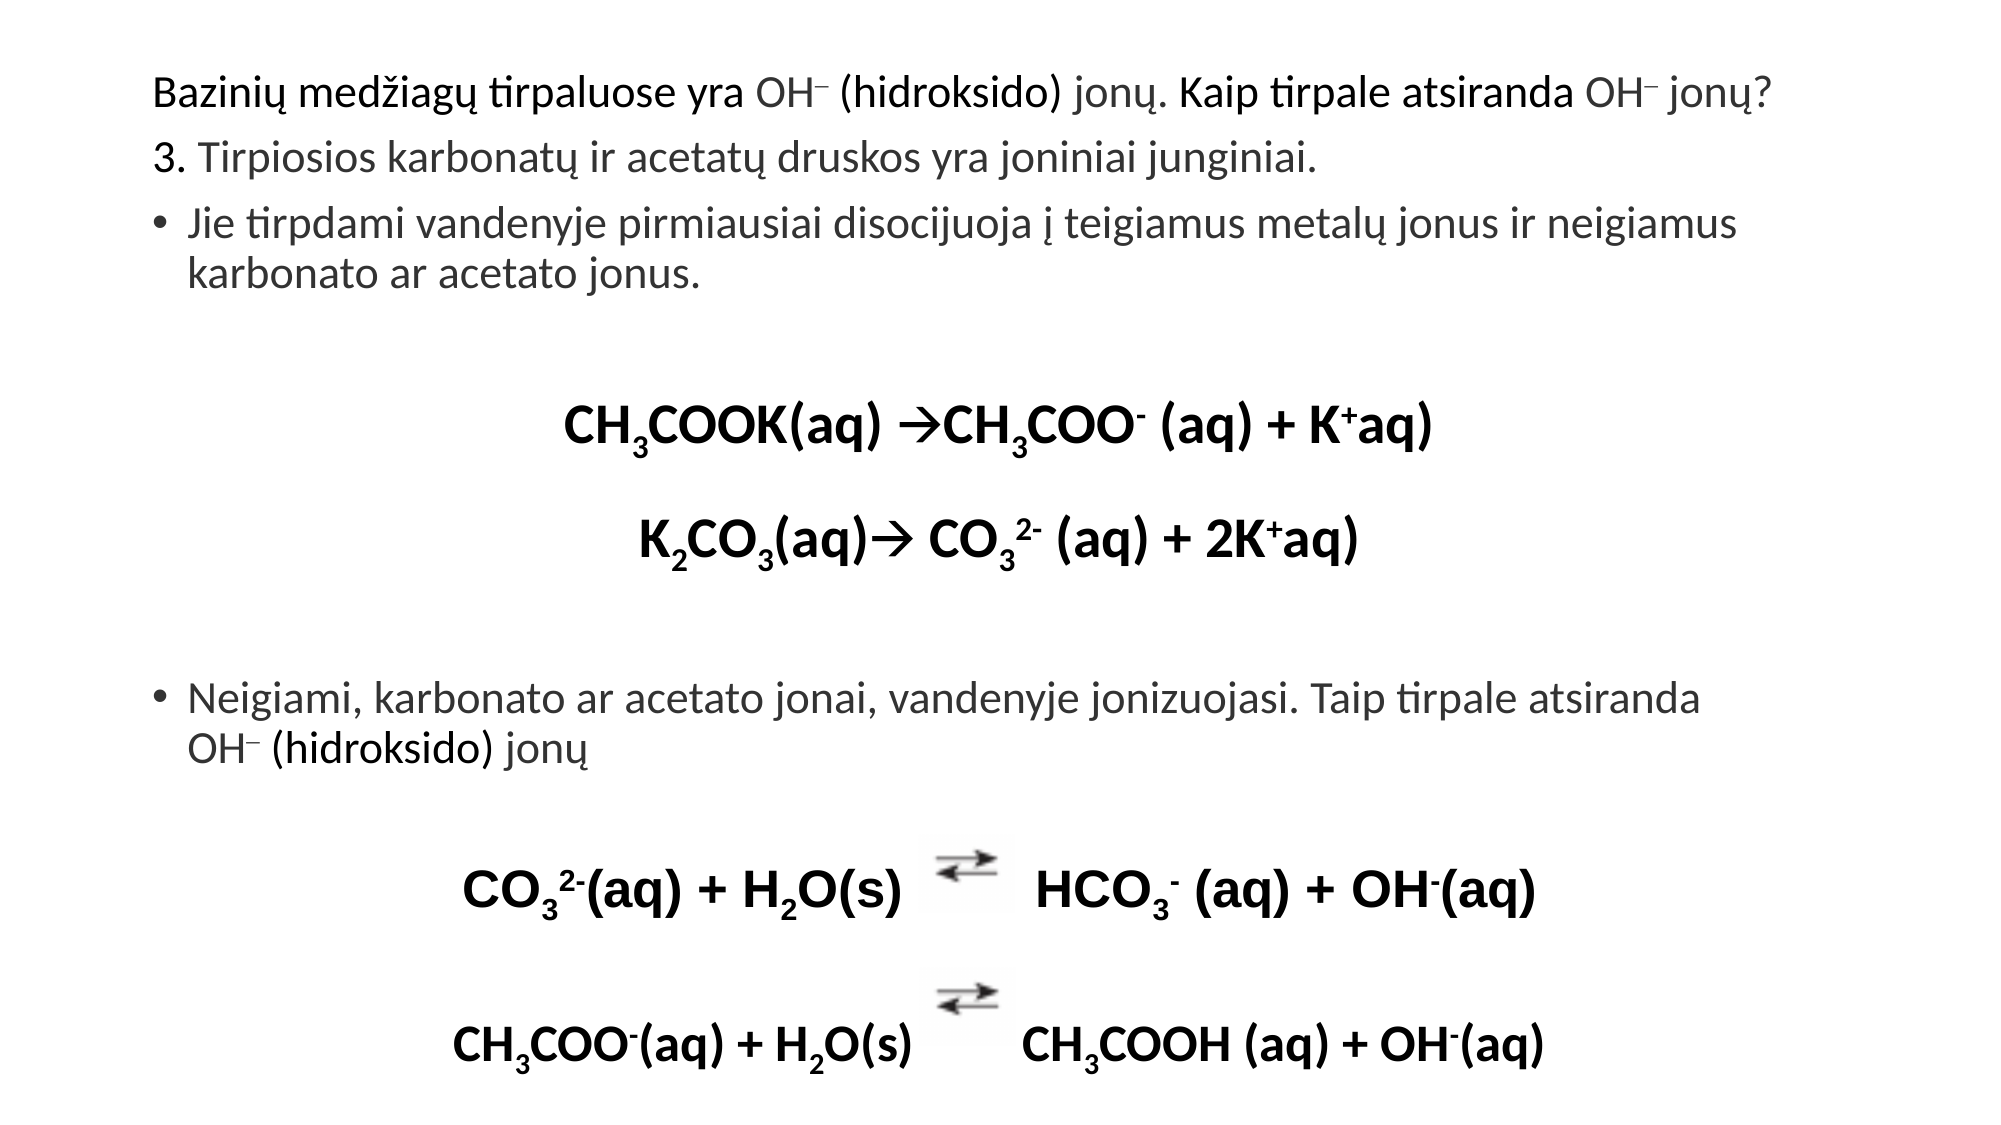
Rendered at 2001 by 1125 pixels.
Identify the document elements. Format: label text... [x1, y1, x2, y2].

list Bazinių medžiagų tirpaluose yra OH– (hidroksido) jonų. Kaip tirpale atsiranda OH– jonų? 3. Tirpiosios karbonatų ir acetatų druskos yra joniniai junginiai. Jie tirpdami vandenyje pirmiausiai disocijuoja į teigiamus metalų jonus ir neigiamus karbonato ar acetato jonus. CH3COOK(aq) 🡪CH3COO- (aq) + K+aq) K2CO3(aq)🡪 CO32- (aq) + 2K+aq) Neigiami, karbonato ar acetato jonai, vandenyje jonizuojasi. Taip tirpale atsiranda OH– (hidroksido) jonų CO32-(aq) + H2O(s) HCO3- (aq) + OH-(aq) CH3COO-(aq) + H2O(s) CH3COOH (aq) + OH-(aq) [137, 59, 1863, 1088]
picture [918, 834, 1015, 913]
picture [919, 966, 1016, 1046]
